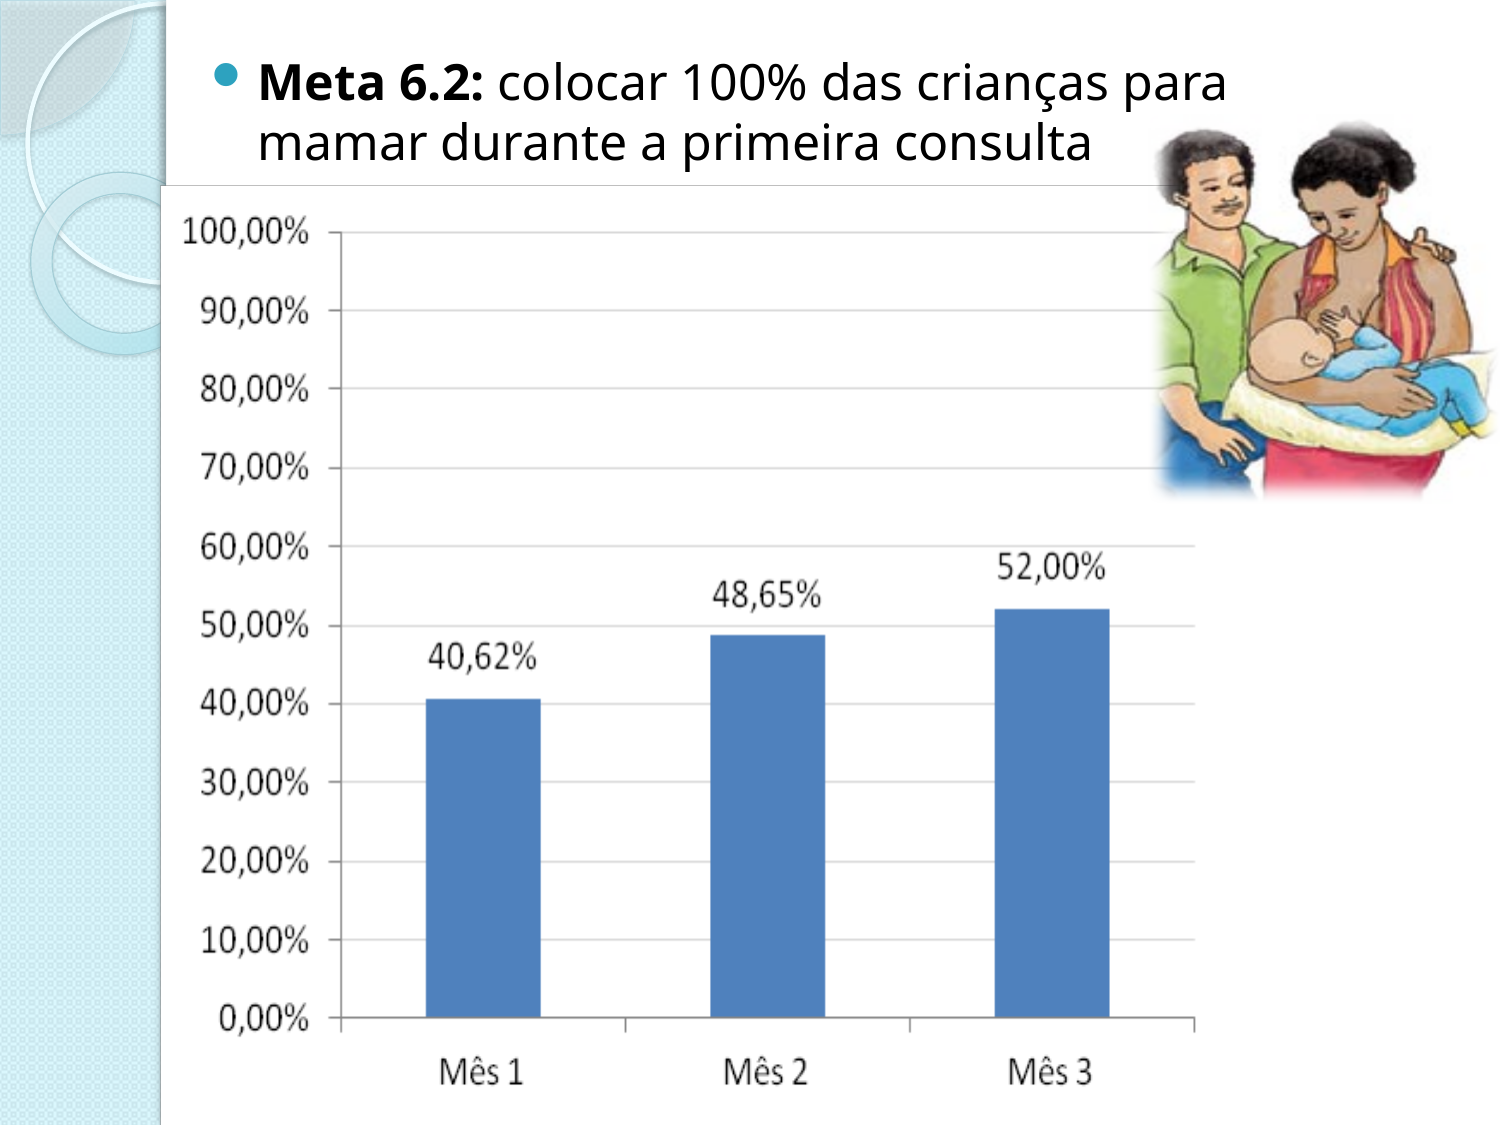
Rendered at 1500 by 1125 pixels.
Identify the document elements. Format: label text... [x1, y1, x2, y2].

picture [159, 113, 1500, 1125]
list Meta 6.2: colocar 100% das crianças para mamar durante a primeira consulta [183, 42, 1413, 181]
